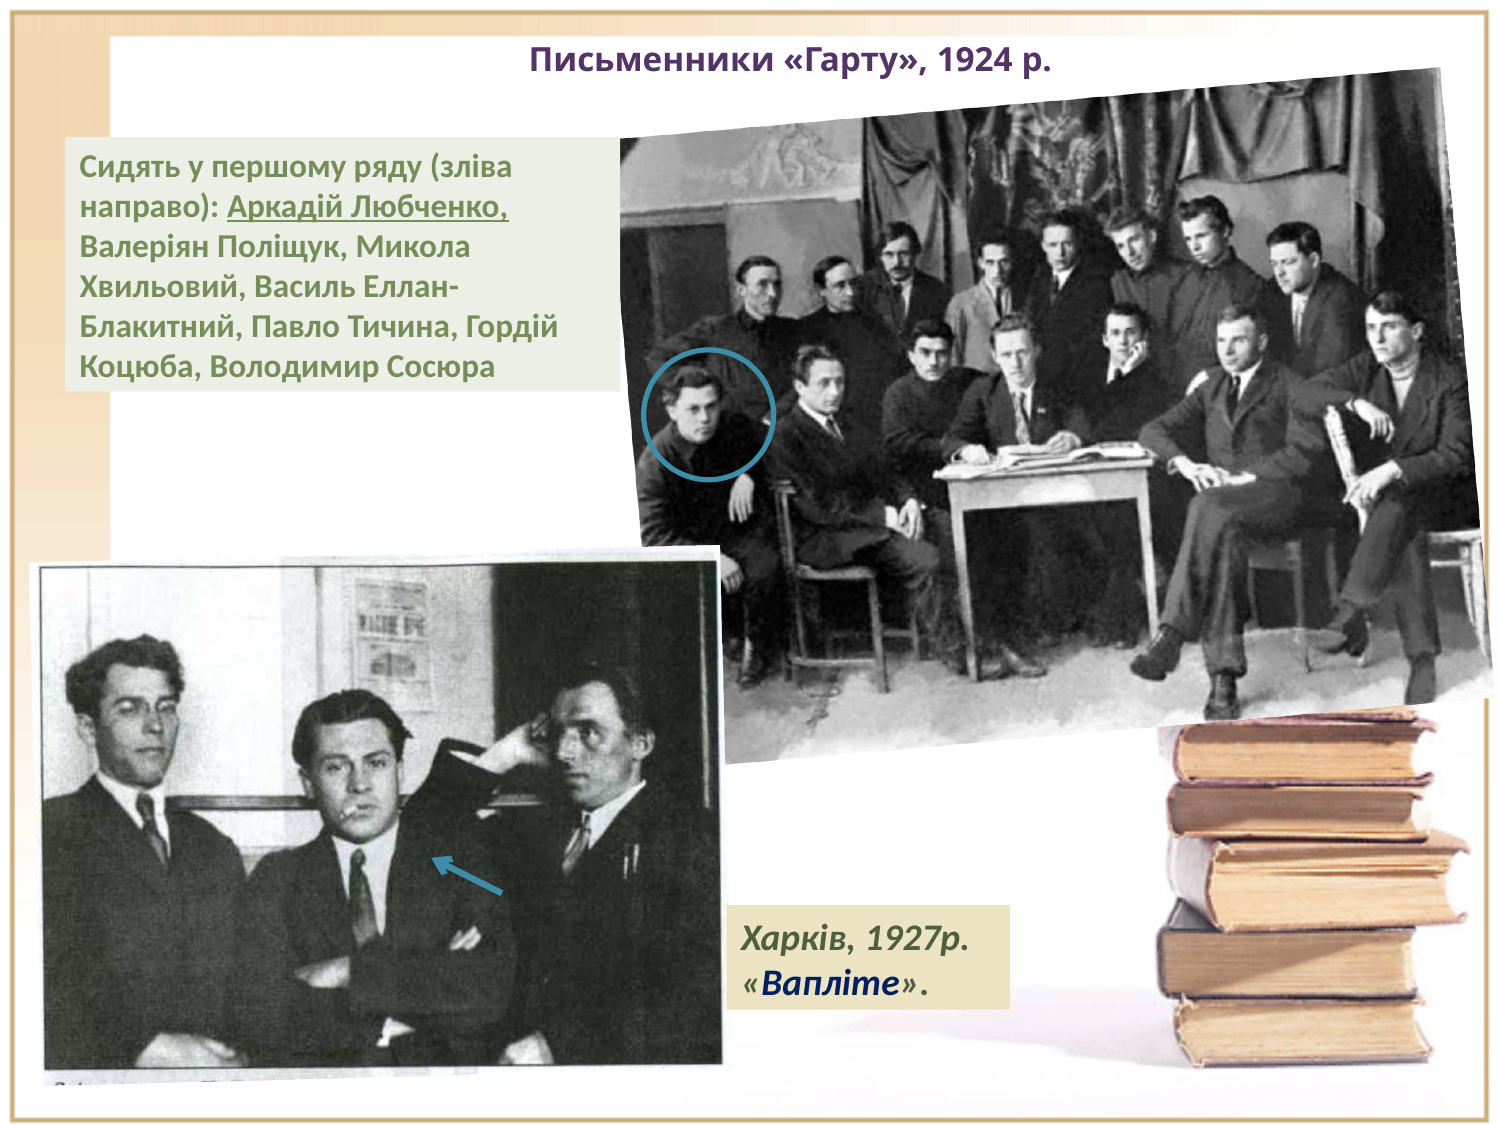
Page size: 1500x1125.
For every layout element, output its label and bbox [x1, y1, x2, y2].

picture [0, 0, 1500, 1125]
text_box [430, 857, 503, 894]
